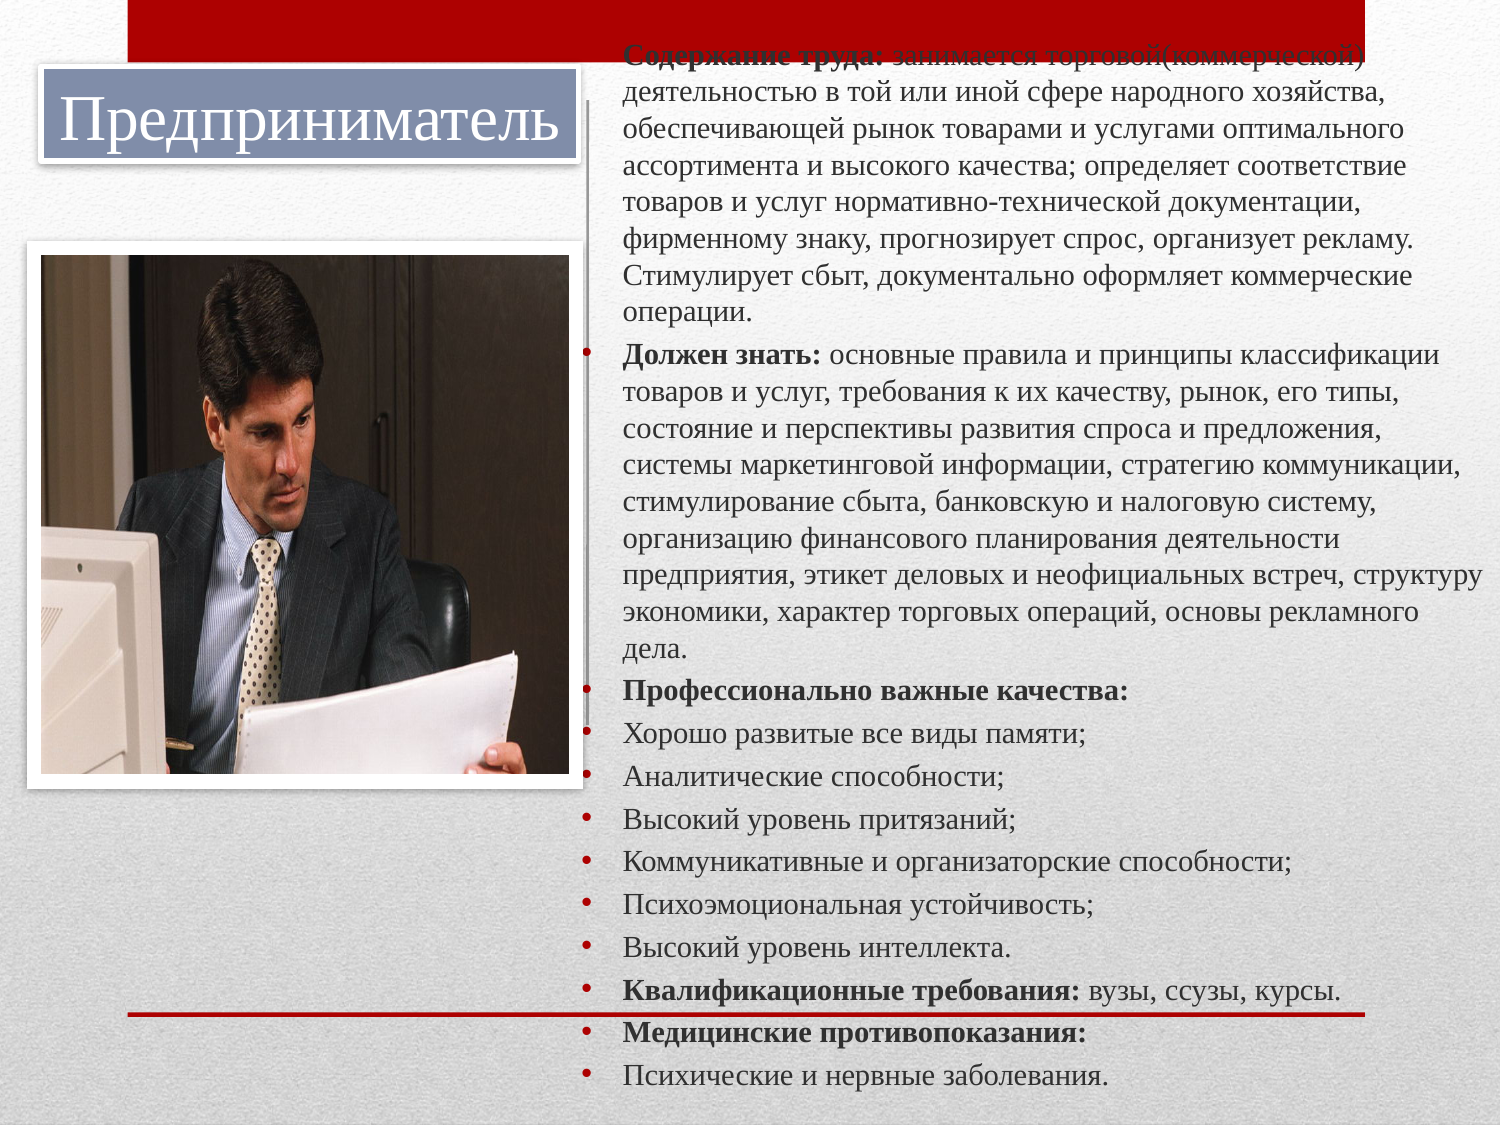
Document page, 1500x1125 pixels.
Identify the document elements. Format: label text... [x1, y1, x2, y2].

list Содержание труда: занимается торговой(коммерческой) деятельностью в той или иной сфере народного хозяйства, обеспечивающей рынок товарами и услугами оптимального ассортимента и высокого качества; определяет соответствие товаров и услуг нормативно-технической документации, фирменному знаку, прогнозирует спрос, организует рекламу. Стимулирует сбыт, документально оформляет коммерческие операции. Должен знать: основные правила и принципы классификации товаров и услуг, требования к их качеству, рынок, его типы, состояние и перспективы развития спроса и предложения, системы маркетинговой информации, стратегию коммуникации, стимулирование сбыта, банковскую и налоговую систему, организацию финансового планирования деятельности предприятия, этикет деловых и неофициальных встреч, структуру экономики, характер торговых операций, основы рекламного дела. Профессионально важные качества: Хорошо развитые все виды памяти; Аналитические способности; Высокий уровень притязаний; Коммуникативные и организаторские способности; Психоэмоциональная устойчивость; Высокий уровень интеллекта. Квалификационные требования: вузы, ссузы, курсы. Медицинские противопоказания: Психические и нервные заболевания. [566, 27, 1500, 1122]
title Предприниматель [38, 64, 566, 164]
picture [40, 254, 570, 776]
